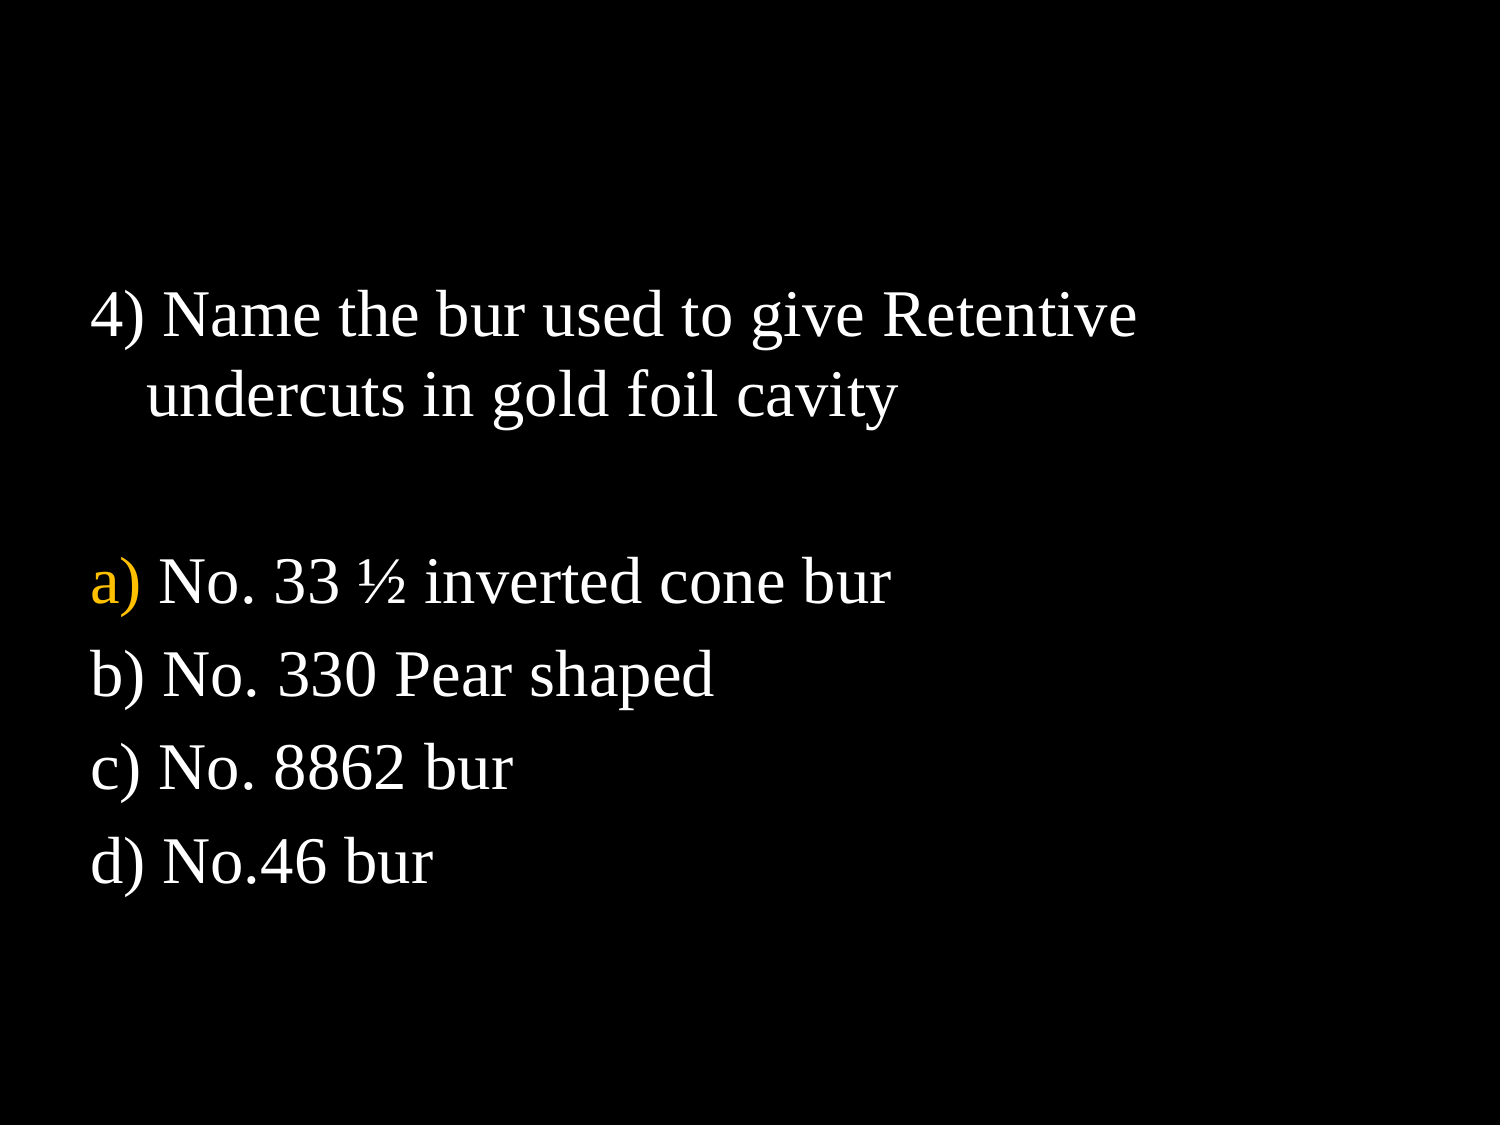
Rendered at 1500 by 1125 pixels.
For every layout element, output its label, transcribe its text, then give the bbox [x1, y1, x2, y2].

list 4) Name the bur used to give Retentive undercuts in gold foil cavity a) No. 33 ½ inverted cone bur b) No. 330 Pear shaped c) No. 8862 bur d) No.46 bur [75, 262, 1425, 1005]
